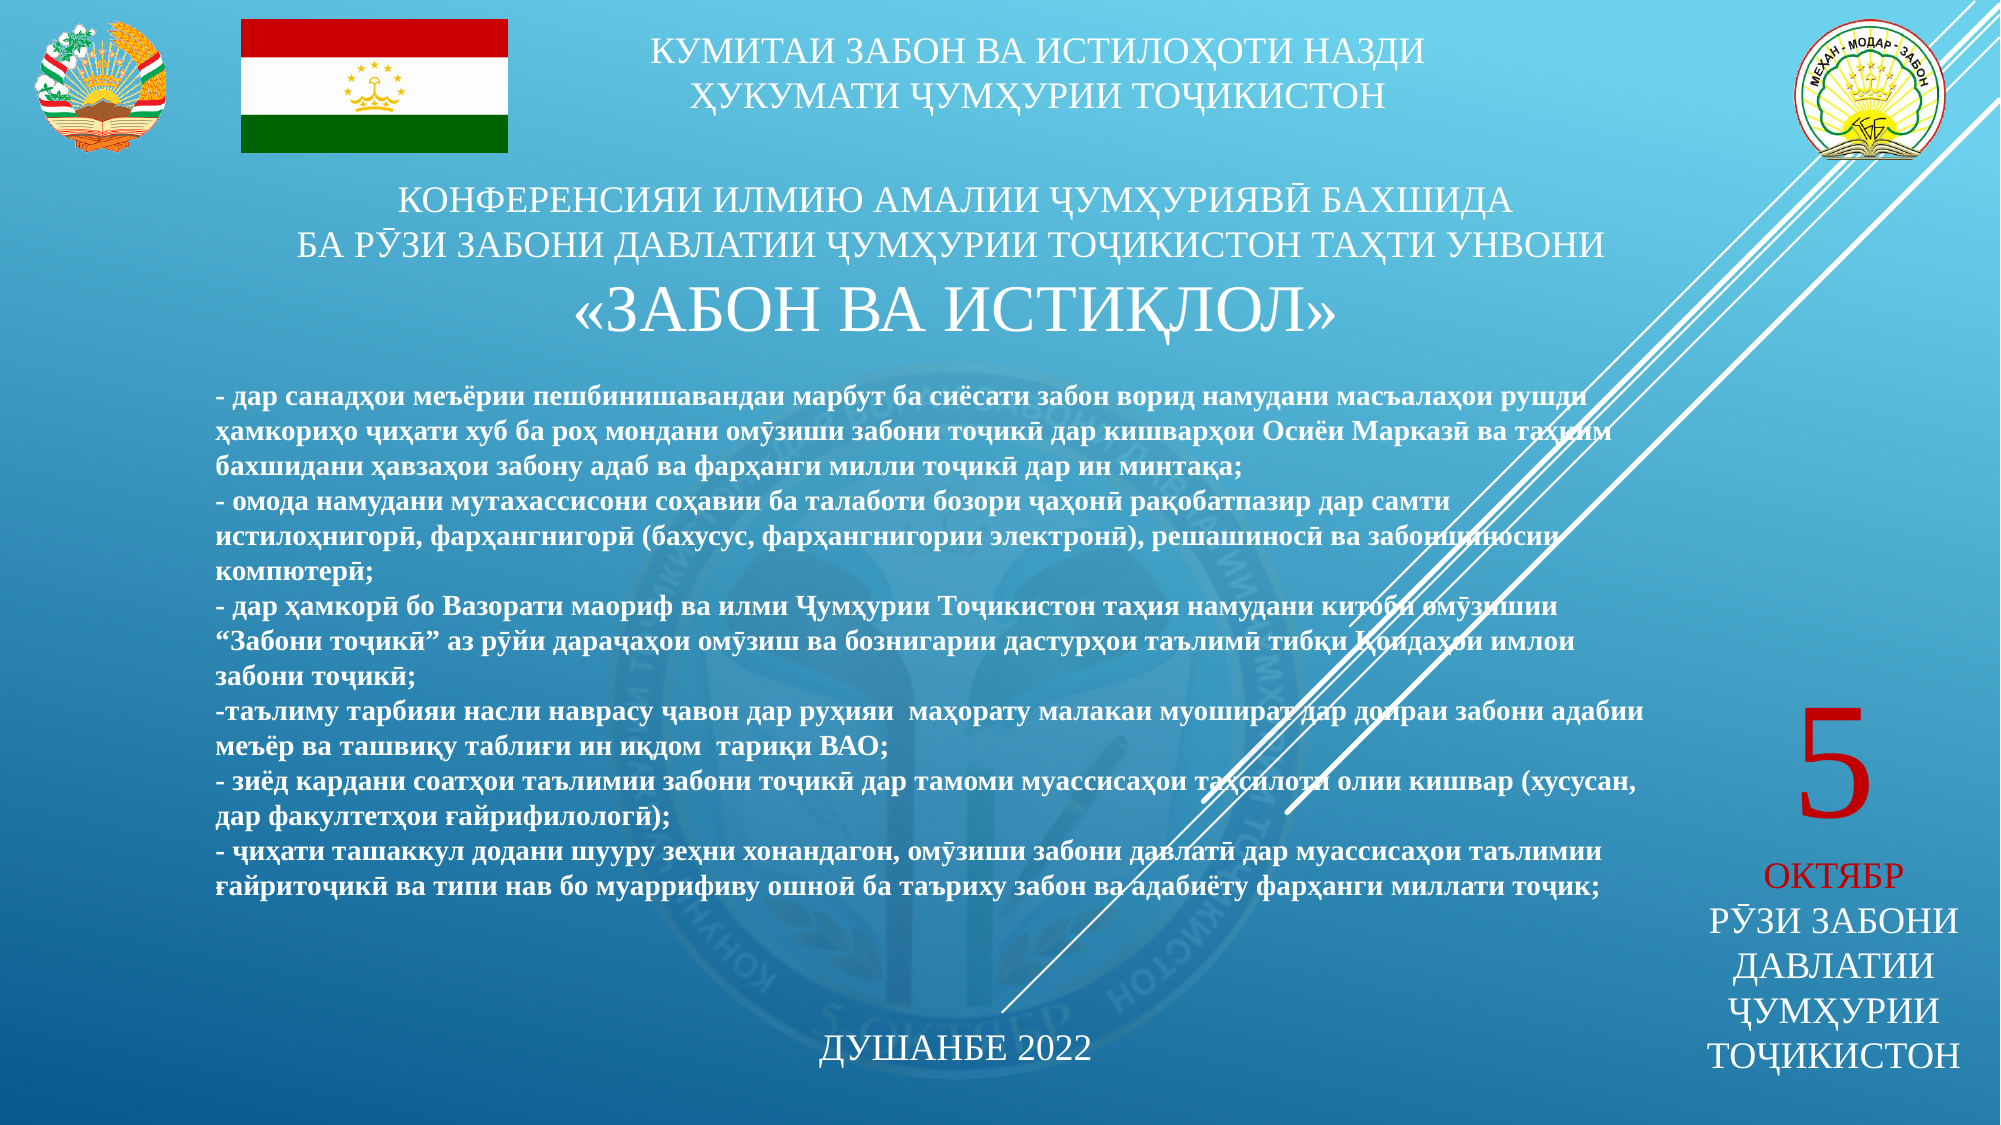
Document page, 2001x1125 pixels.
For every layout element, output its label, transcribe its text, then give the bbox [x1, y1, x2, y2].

picture [32, 18, 168, 153]
picture [241, 18, 509, 153]
text_box КУМИТАИ ЗАБОН ВА ИСТИЛОҲОТИ НАЗДИ ҲУКУМАТИ ҶУМҲУРИИ ТОҶИКИСТОН [509, 19, 1792, 124]
text_box - дар санадҳои меъёрии пешбинишавандаи марбут ба сиёсати забон ворид намудани масъалаҳои рушди ҳамкориҳо ҷиҳати хуб ба роҳ мондани омӯзиши забони тоҷикӣ дар кишварҳои Осиёи Марказӣ ва таҳким бахшидани ҳавзаҳои забону адаб ва фарҳанги милли тоҷикӣ дар ин минтақа; - омода намудани мутахассисони соҳавии ба талаботи бозори ҷаҳонӣ рақобатпазир дар самти истилоҳнигорӣ, фарҳангнигорӣ (бахусус, фарҳангнигории электронӣ), решашиносӣ ва забоншиносии компютерӣ; - дар ҳамкорӣ бо Вазорати маориф ва илми Ҷумҳурии Тоҷикистон таҳия намудани китоби омӯзишии “Забони тоҷикӣ” аз рӯйи дараҷаҳои омӯзиш ва бознигарии дастурҳои таълимӣ тибқи Қоидаҳои имлои забони тоҷикӣ; -таълиму тарбияи насли наврасу ҷавон дар руҳияи маҳорату малакаи муошират дар доираи забони адабии меъёр ва ташвиқу таблиғи ин иқдом тариқи ВАО; - зиёд кардани соатҳои таълимии забони тоҷикӣ дар тамоми муассисаҳои таҳсилоти олии кишвар (хусусан, дар факултетҳои ғайрифилологӣ); - ҷиҳати ташаккул додани шууру зеҳни хонандагон, омӯзиши забони давлатӣ дар муассисаҳои таълимии ғайритоҷикӣ ва типи нав бо муаррифиву ошноӣ ба таъриху забон ва адабиёту фарҳанги миллати тоҷик; [1323, 369, 1666, 909]
text_box 5 ОКТЯБР РӮЗИ ЗАБОНИ ДАВЛАТИИ ҶУМҲУРИИ ТОҶИКИСТОН [1649, 643, 2000, 1084]
picture [589, 353, 1323, 1087]
text_box КОНФЕРЕНСИЯИ ИЛМИЮ АМАЛИИ ҶУМҲУРИЯВӢ БАХШИДА БА РӮЗИ ЗАБОНИ ДАВЛАТИИ ҶУМҲУРИИ ТОҶИКИСТОН ТАҲТИ УНВОНИ «ЗАБОН ВА ИСТИҚЛОЛ» [109, 167, 1803, 352]
text_box - дар санадҳои меъёрии пешбинишавандаи марбут ба сиёсати забон ворид намудани масъалаҳои рушди ҳамкориҳо ҷиҳати хуб ба роҳ мондани омӯзиши забони тоҷикӣ дар кишварҳои Осиёи Марказӣ ва таҳким бахшидани ҳавзаҳои забону адаб ва фарҳанги милли тоҷикӣ дар ин минтақа; - омода намудани мутахассисони соҳавии ба талаботи бозори ҷаҳонӣ рақобатпазир дар самти истилоҳнигорӣ, фарҳангнигорӣ (бахусус, фарҳангнигории электронӣ), решашиносӣ ва забоншиносии компютерӣ; - дар ҳамкорӣ бо Вазорати маориф ва илми Ҷумҳурии Тоҷикистон таҳия намудани китоби омӯзишии “Забони тоҷикӣ” аз рӯйи дараҷаҳои омӯзиш ва бознигарии дастурҳои таълимӣ тибқи Қоидаҳои имлои забони тоҷикӣ; -таълиму тарбияи насли наврасу ҷавон дар руҳияи маҳорату малакаи муошират дар доираи забони адабии меъёр ва ташвиқу таблиғи ин иқдом тариқи ВАО; - зиёд кардани соатҳои таълимии забони тоҷикӣ дар тамоми муассисаҳои таҳсилоти олии кишвар (хусусан, дар факултетҳои ғайрифилологӣ); - ҷиҳати ташаккул додани шууру зеҳни хонандагон, омӯзиши забони давлатӣ дар муассисаҳои таълимии ғайритоҷикӣ ва типи нав бо муаррифиву ошноӣ ба таъриху забон ва адабиёту фарҳанги миллати тоҷик; [200, 369, 589, 909]
picture [1792, 18, 1947, 161]
